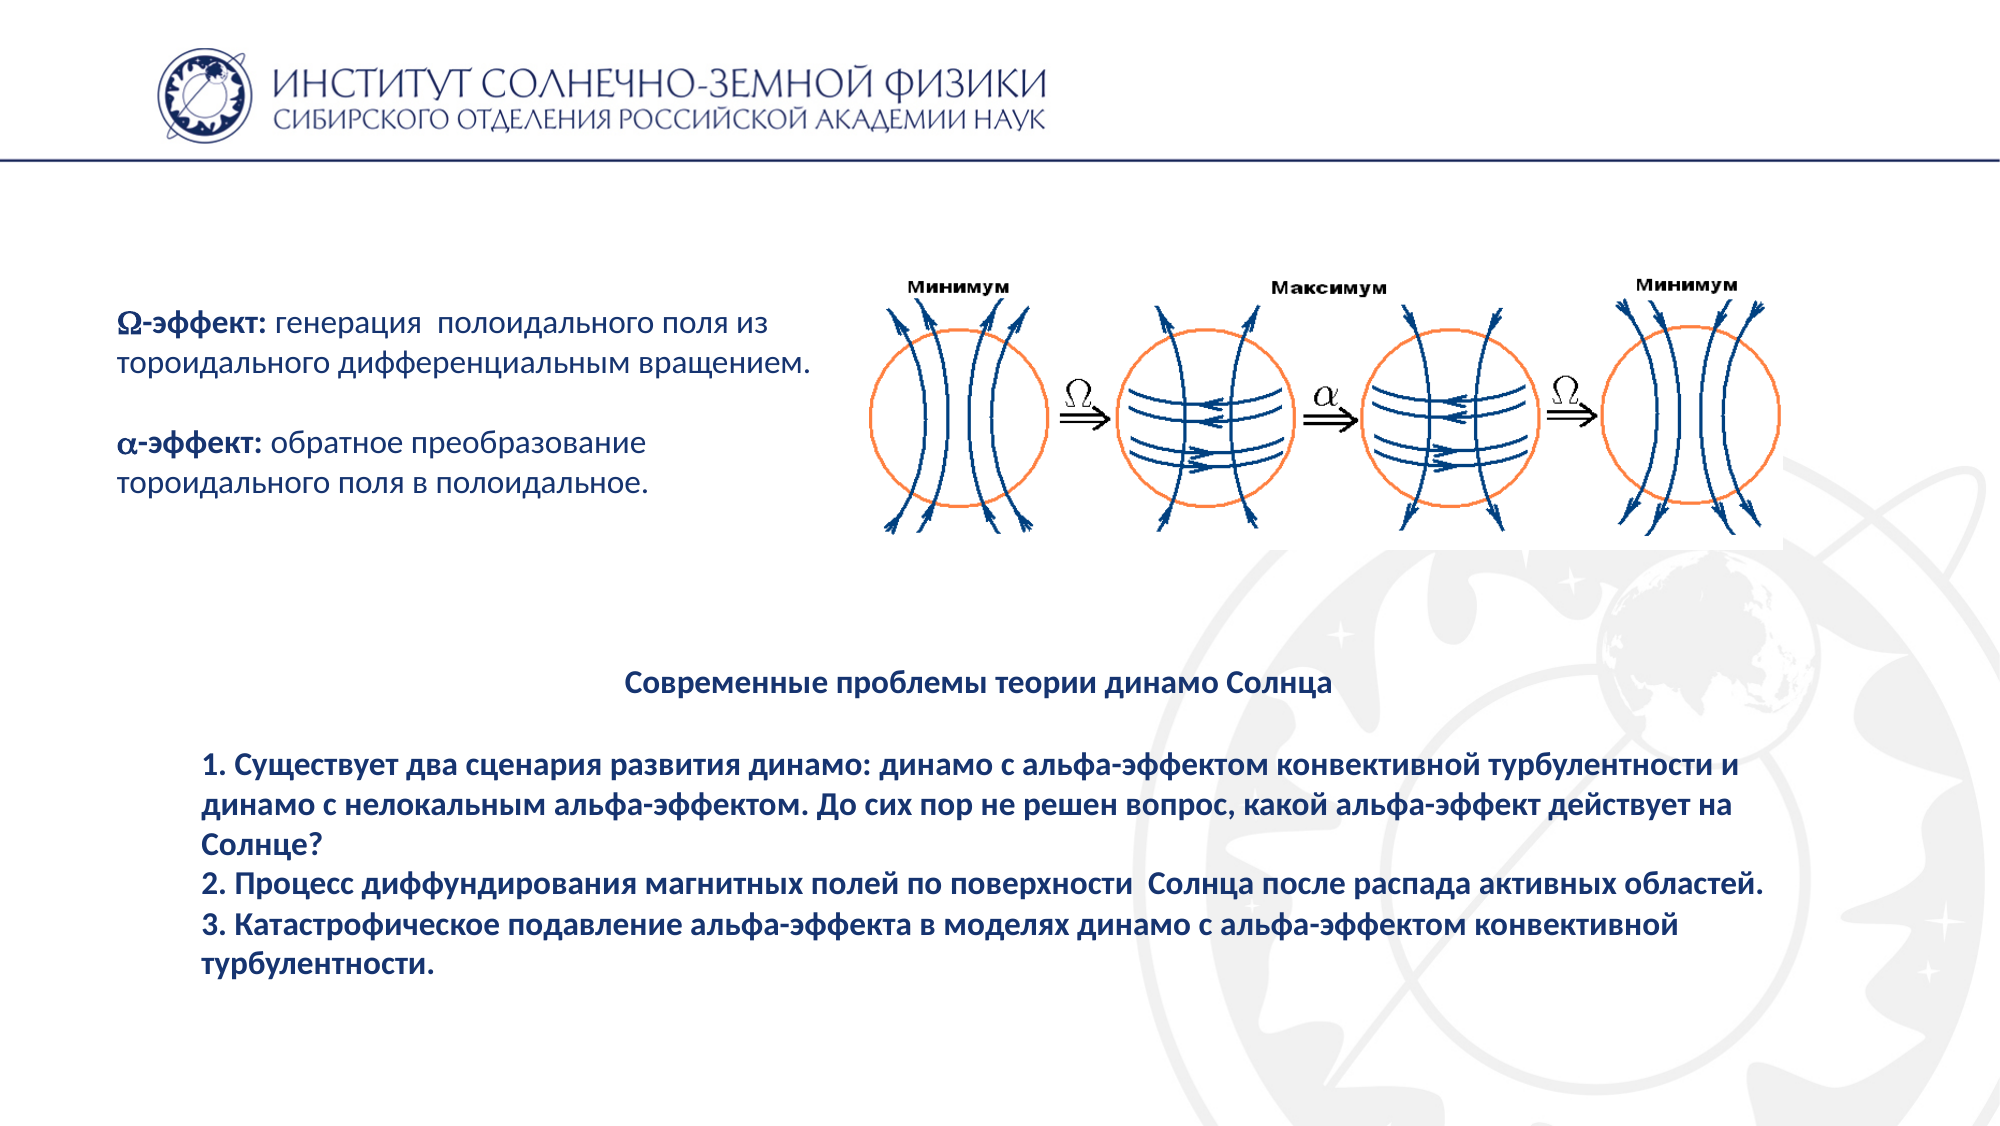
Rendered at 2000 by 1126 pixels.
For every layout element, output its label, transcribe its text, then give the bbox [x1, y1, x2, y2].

text_box -эффект: генерация полоидального поля из тороидального дифференциальным вращением. -эффект: обратное преобразование тороидального поля в полоидальное. [102, 267, 835, 534]
text_box 1. Существует два сценария развития динамо: динамо с альфа-эффектом конвективной турбулентности и динамо с нелокальным альфа-эффектом. До сих пор не решен вопрос, какой альфа-эффект действует на Солнце? 2. Процесс диффундирования магнитных полей по поверхности Солнца после распада активных областей. 3. Катастрофическое подавление альфа-эффекта в моделях динамо с альфа-эффектом конвективной турбулентности. [186, 739, 1865, 1024]
text_box Современные проблемы теории динамо Солнца [610, 645, 1355, 717]
picture [0, 0, 2000, 1126]
